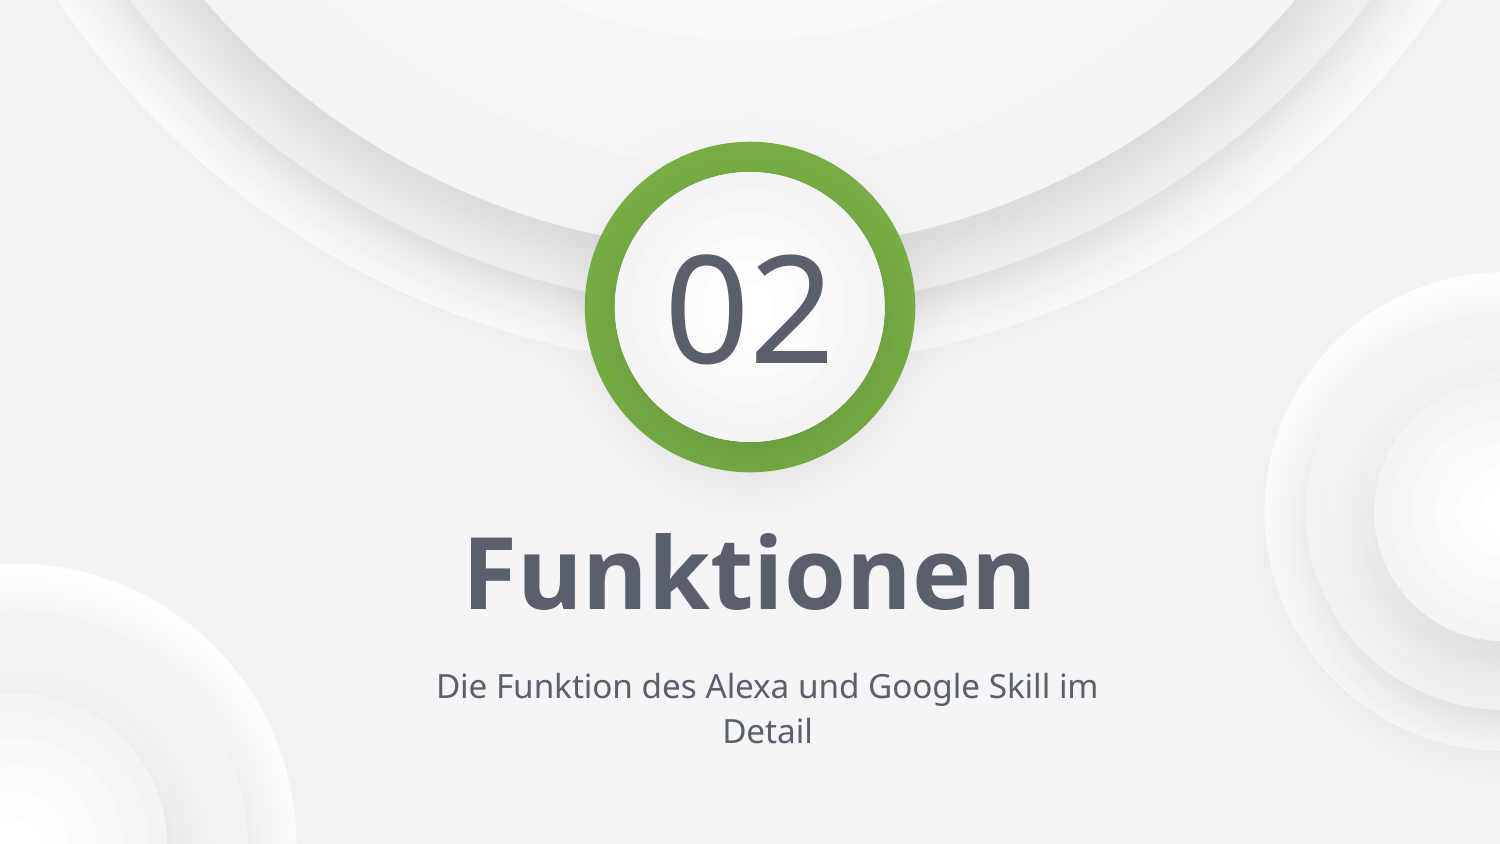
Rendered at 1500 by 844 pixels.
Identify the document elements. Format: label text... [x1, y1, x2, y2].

title 02 [615, 243, 885, 365]
subtitle Die Funktion des Alexa und Google Skill im Detail [382, 643, 1153, 844]
text_box [628, 365, 872, 442]
title Funktionen [433, 504, 1067, 635]
text_box [631, 172, 869, 243]
text_box [585, 141, 914, 297]
